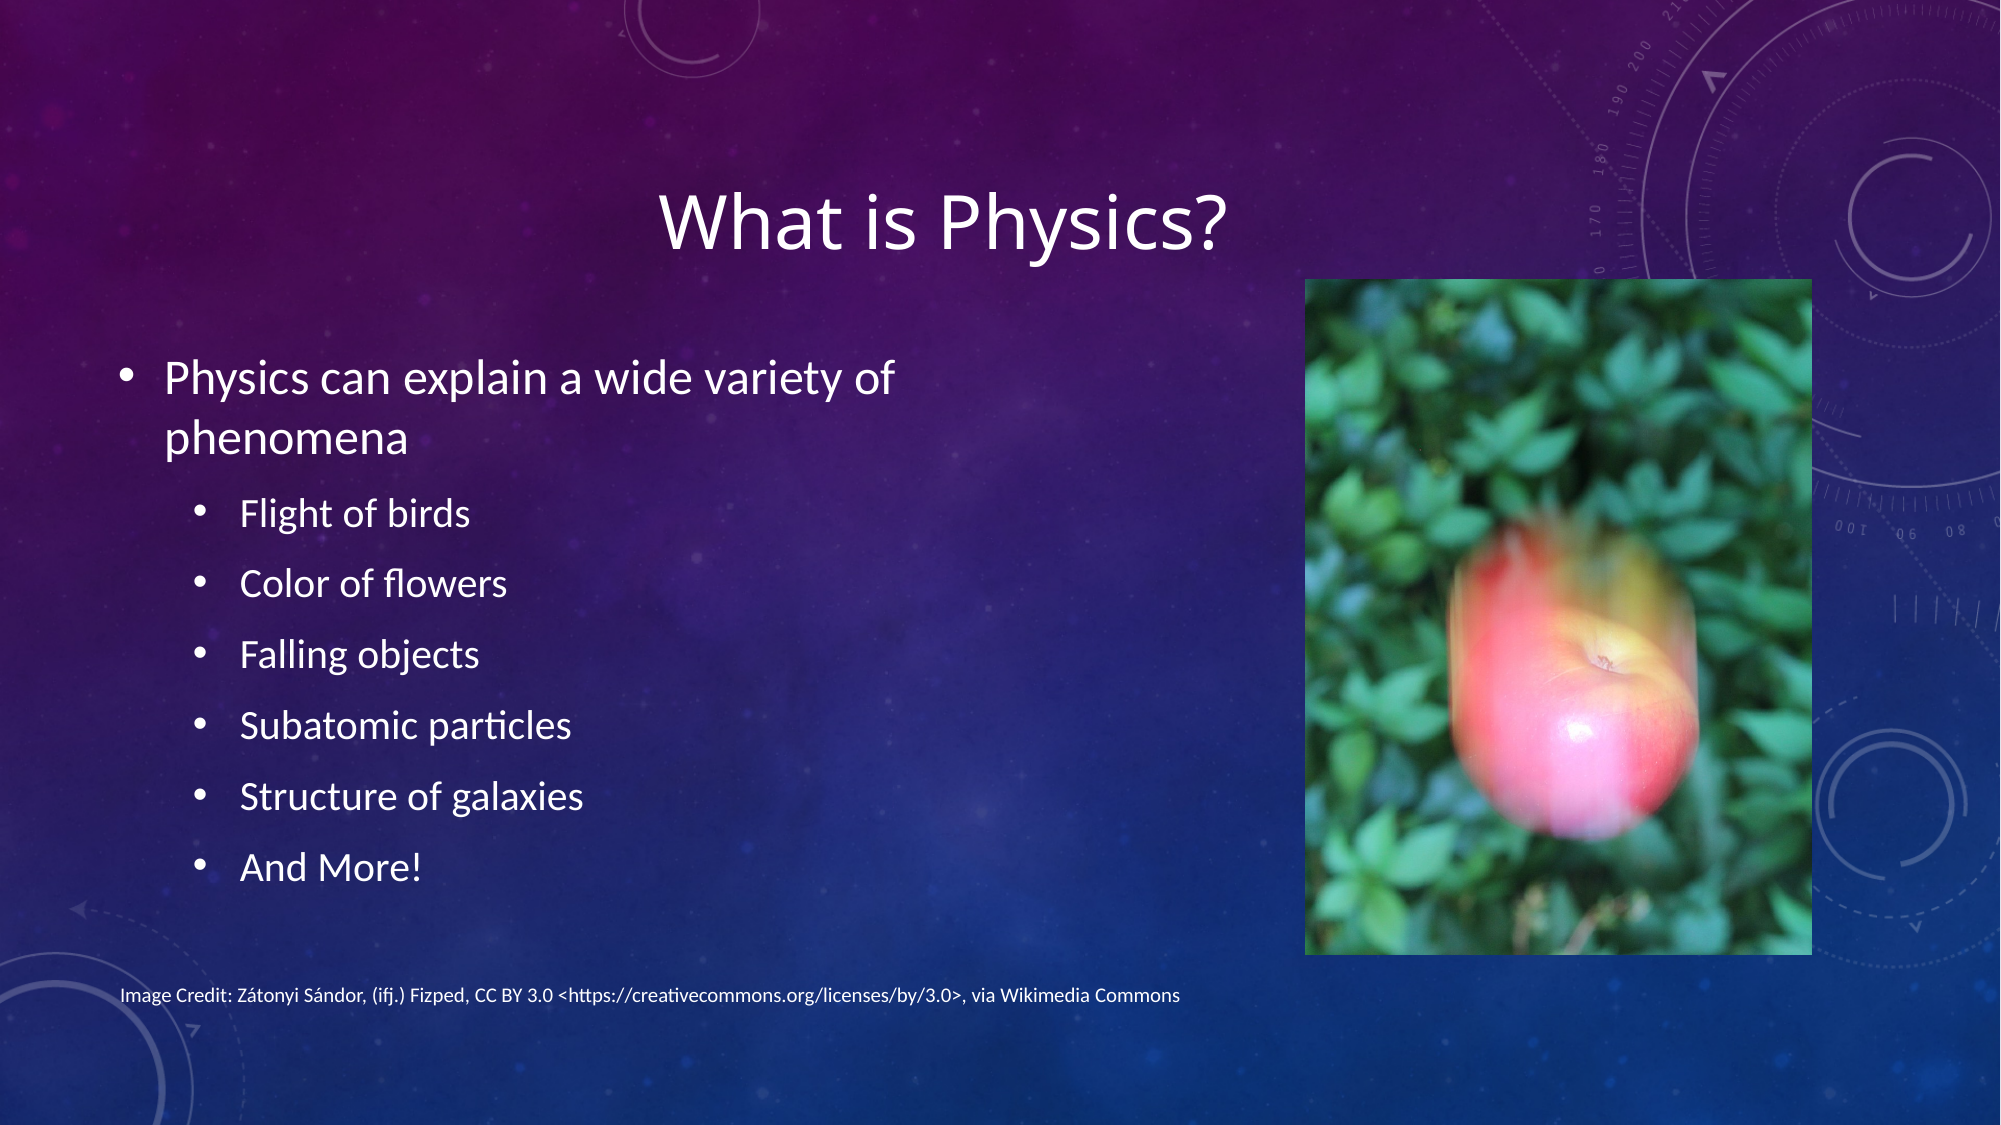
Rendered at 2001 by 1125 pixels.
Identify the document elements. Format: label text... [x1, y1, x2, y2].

text_box Image Credit: Zátonyi Sándor, (ifj.) Fizped, CC BY 3.0 <https://creativecommons.org/licenses/by/3.0>, via Wikimedia Commons [112, 974, 1397, 1014]
picture [0, 0, 2001, 1125]
list Physics can explain a wide variety of phenomena Flight of birds Color of flowers Falling objects Subatomic particles Structure of galaxies And More! [109, 304, 1082, 930]
title What is Physics? [111, 99, 1775, 340]
